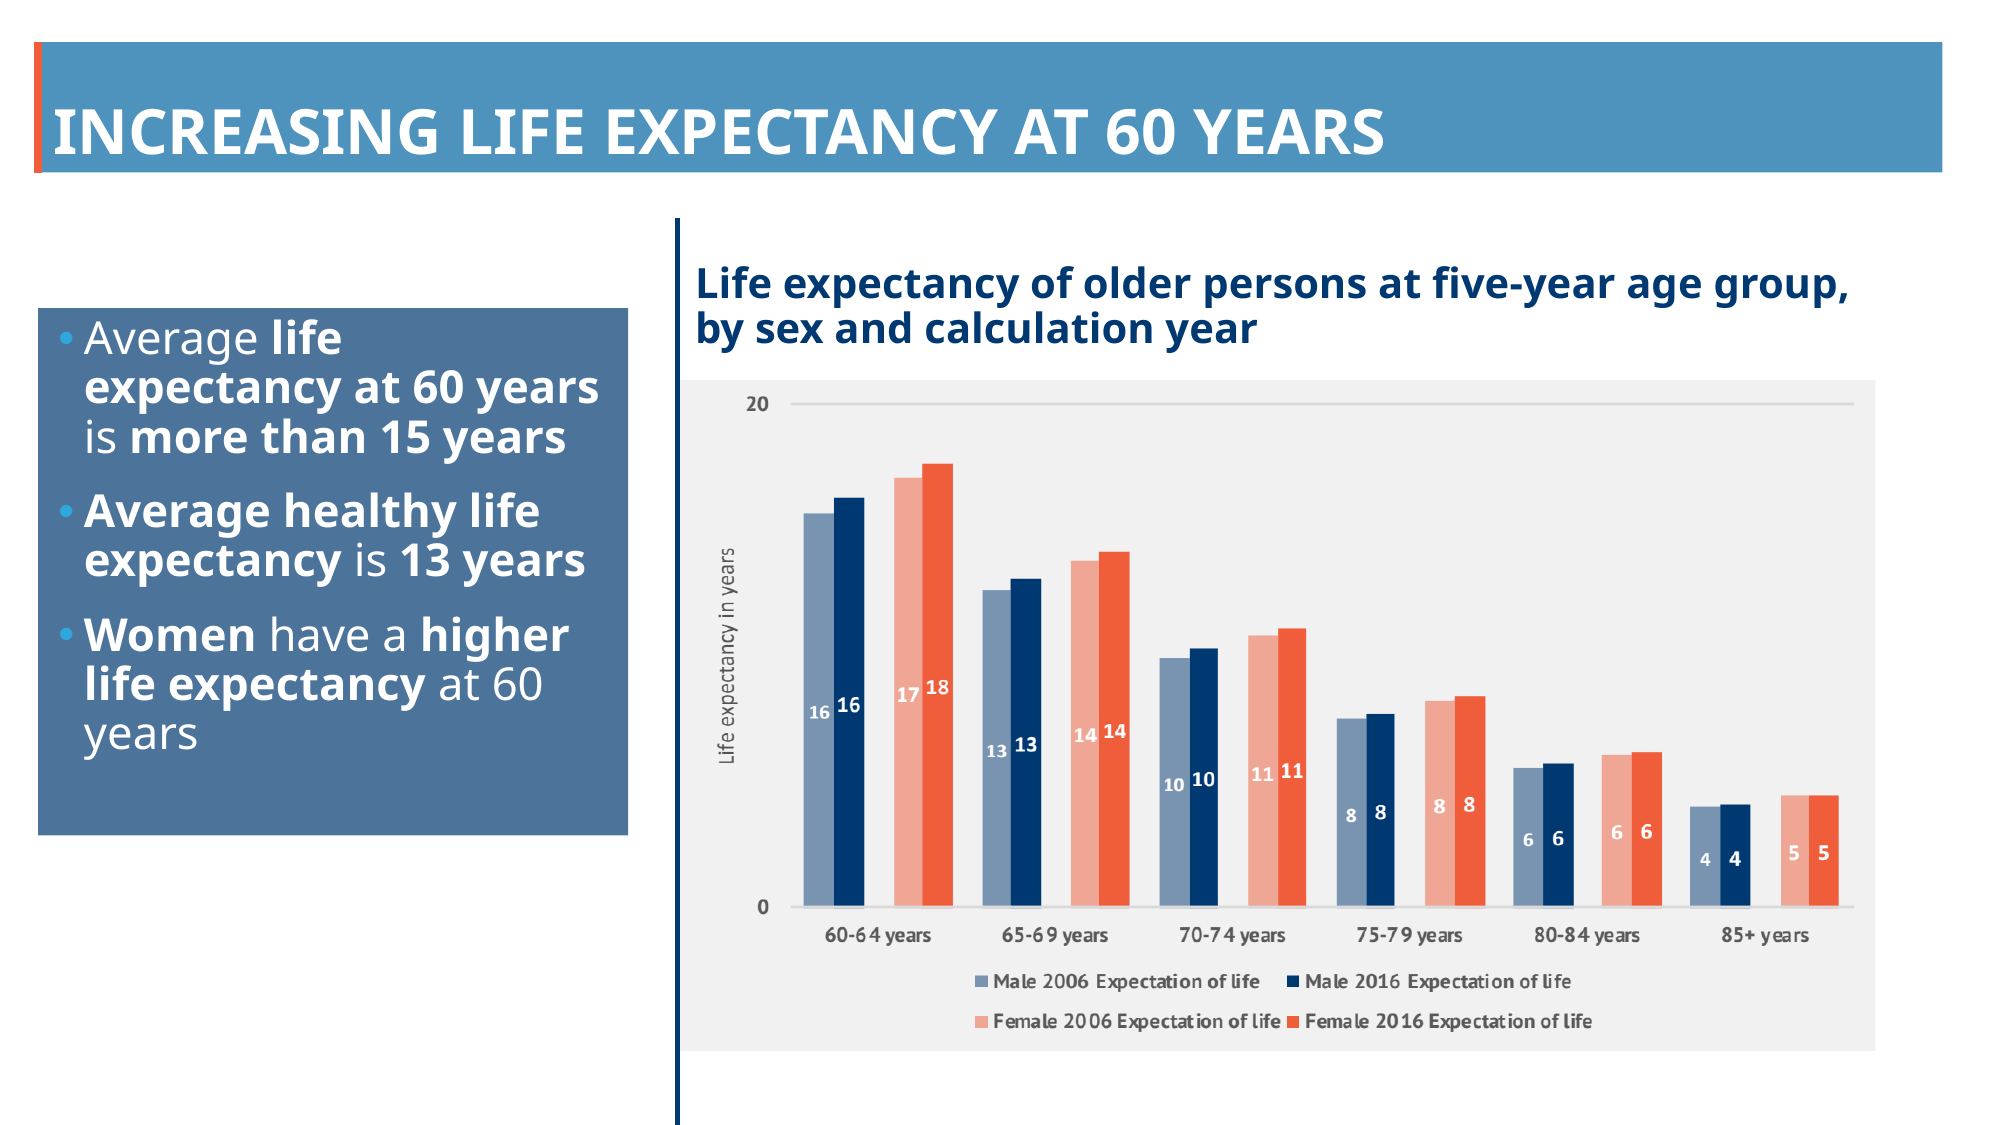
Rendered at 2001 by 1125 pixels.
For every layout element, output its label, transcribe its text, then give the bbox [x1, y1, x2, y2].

text_box Life expectancy of older persons at five-year age group, by sex and calculation year [680, 255, 1894, 360]
title INCREASING Life expectancy at 60 years [38, 45, 1943, 176]
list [680, 380, 1876, 1051]
list Average life expectancy at 60 years is more than 15 years Average healthy life expectancy is 13 years Women have a higher life expectancy at 60 years [38, 308, 629, 836]
